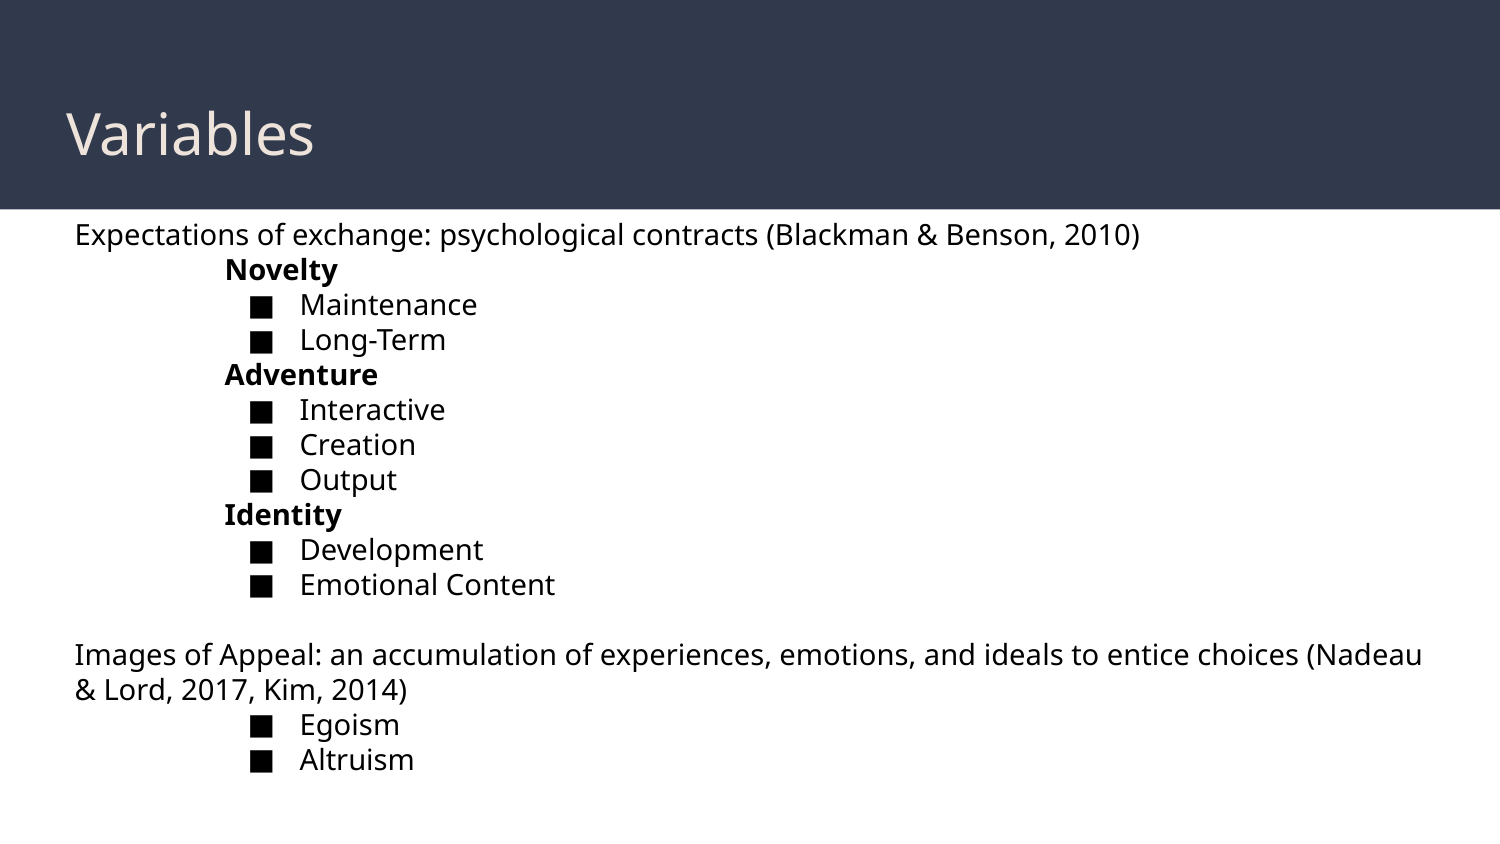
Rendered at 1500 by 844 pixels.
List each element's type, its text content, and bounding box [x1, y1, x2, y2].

title Variables [51, 82, 1449, 185]
text_box Expectations of exchange: psychological contracts (Blackman & Benson, 2010) Novelty Maintenance Long-Term Adventure Interactive Creation Output Identity Development Emotional Content Images of Appeal: an accumulation of experiences, emotions, and ideals to entice choices (Nadeau & Lord, 2017, Kim, 2014) Egoism Altruism [59, 201, 1441, 844]
